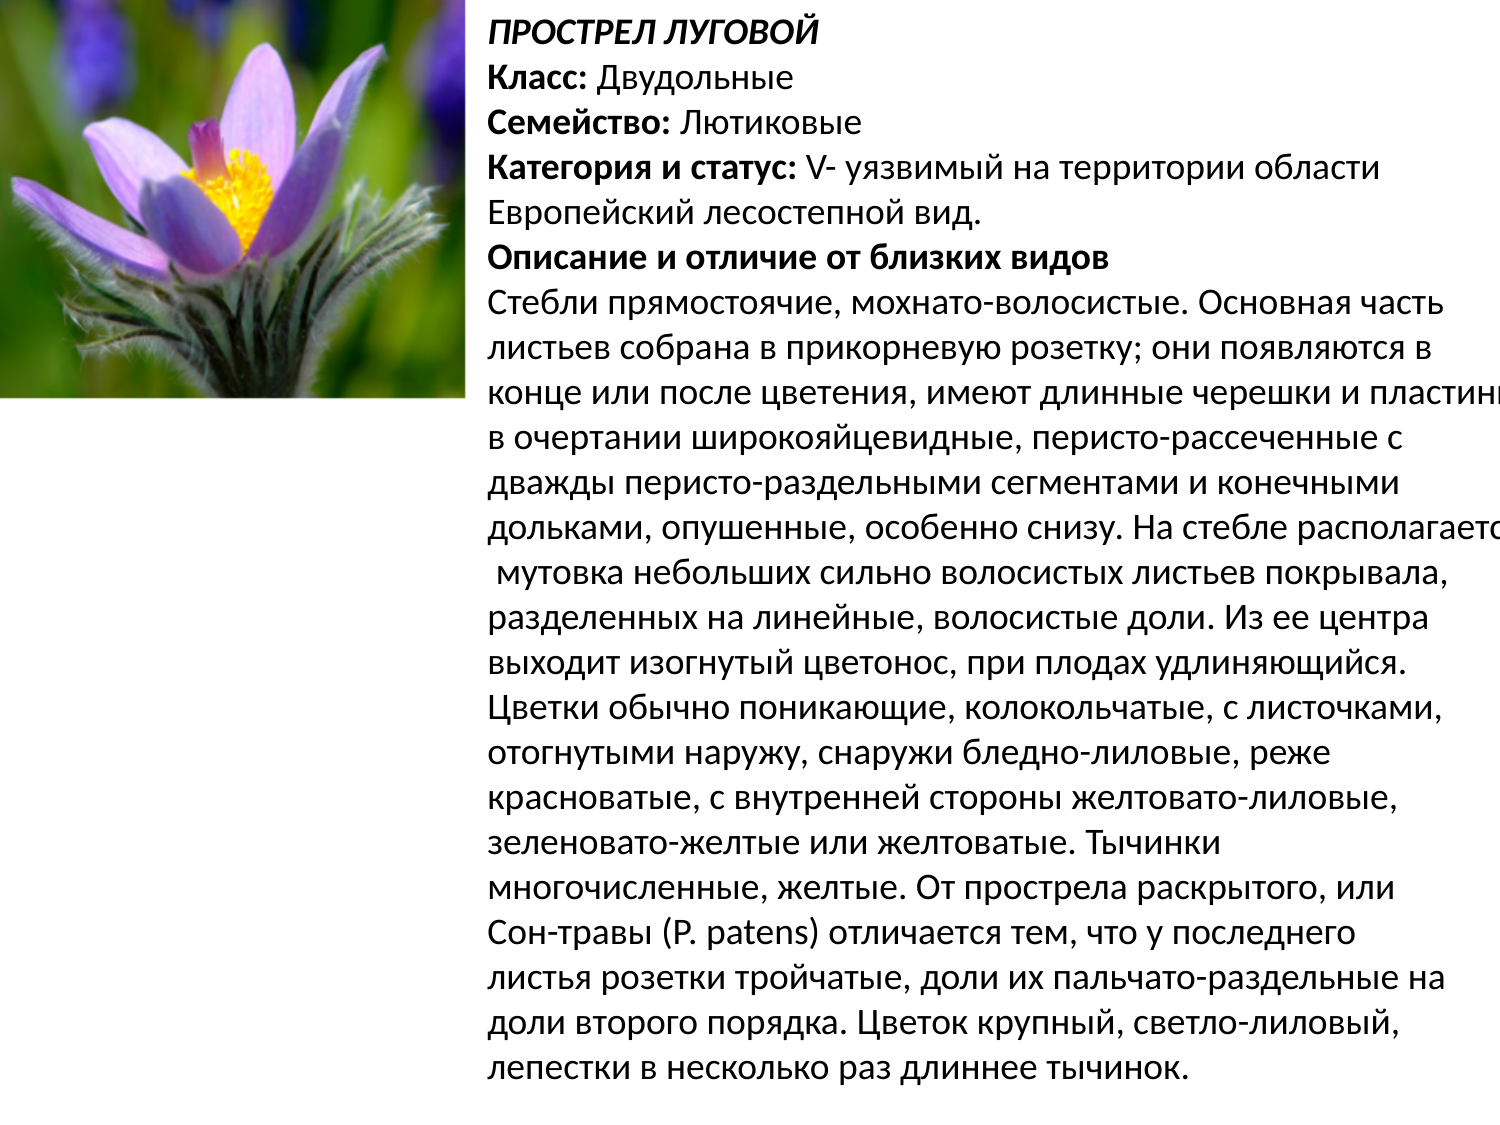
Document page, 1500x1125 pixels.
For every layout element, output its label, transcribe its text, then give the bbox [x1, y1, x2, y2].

picture [0, 0, 467, 401]
text_box ПРОСТРЕЛ ЛУГОВОЙ Класс: Двудольные Семейство: Лютиковые Категория и статус: V- уязвимый на территории области Европейский лесостепной вид. Описание и отличие от близких видов Стебли прямостоячие, мохнато-волосистые. Основная часть листьев собрана в прикорневую розетку; они появляются в конце или после цветения, имеют длинные черешки и пластинки в очертании широкояйцевидные, перисто-рассеченные с дважды перисто-раздельными сегментами и конечными дольками, опушенные, особенно снизу. На стебле располагается мутовка небольших сильно волосистых листьев покрывала, разделенных на линейные, волосистые доли. Из ее центра выходит изогнутый цветонос, при плодах удлиняющийся. Цветки обычно поникающие, колокольчатые, с листочками, отогнутыми наружу, снаружи бледно-лиловые, реже красноватые, с внутренней стороны желтовато-лиловые, зеленовато-желтые или желтоватые. Тычинки многочисленные, желтые. От прострела раскрытого, или Сон-травы (Р. patens) отличается тем, что у последнего листья розетки тройчатые, доли их пальчато-раздельные на доли второго порядка. Цветок крупный, светло-лиловый, лепестки в несколько раз длиннее тычинок. [472, 0, 1500, 1095]
